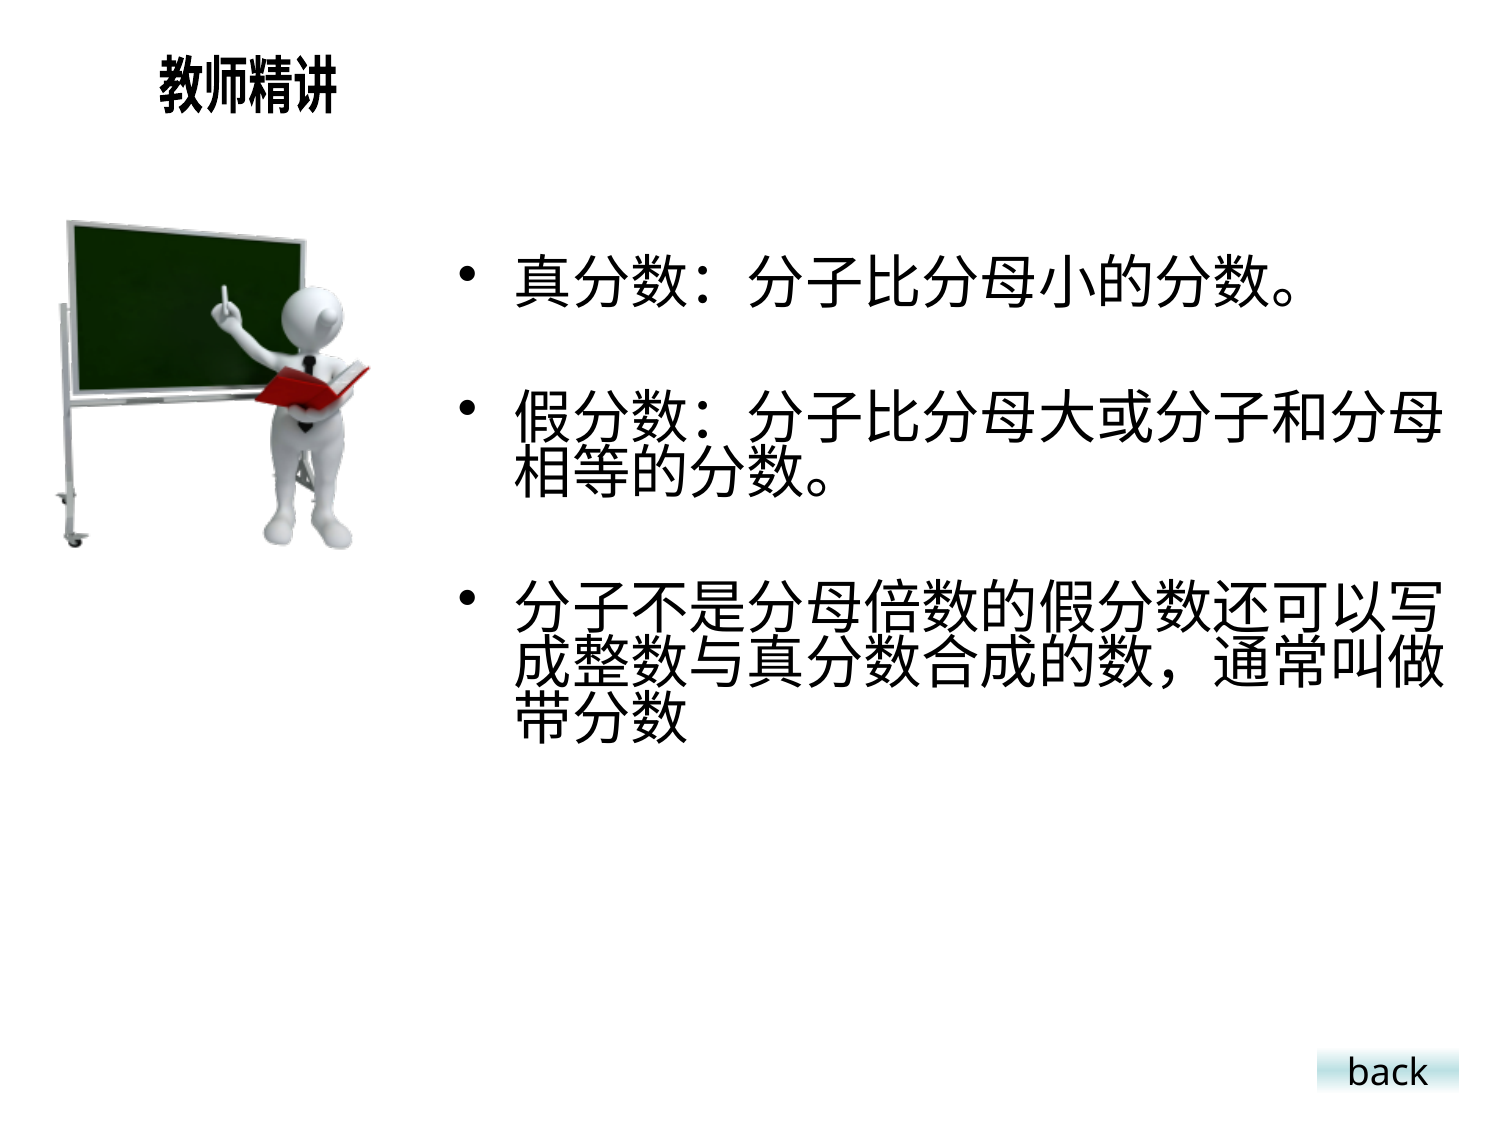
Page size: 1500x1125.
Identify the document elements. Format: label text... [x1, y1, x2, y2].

picture [52, 219, 371, 551]
text_box back [1317, 1046, 1459, 1094]
text_box 真分数：分子比分母小的分数。 假分数：分子比分母大或分子和分母相等的分数。 分子不是分母倍数的假分数还可以写成整数与真分数合成的数，通常叫做带分数 [442, 160, 1471, 787]
